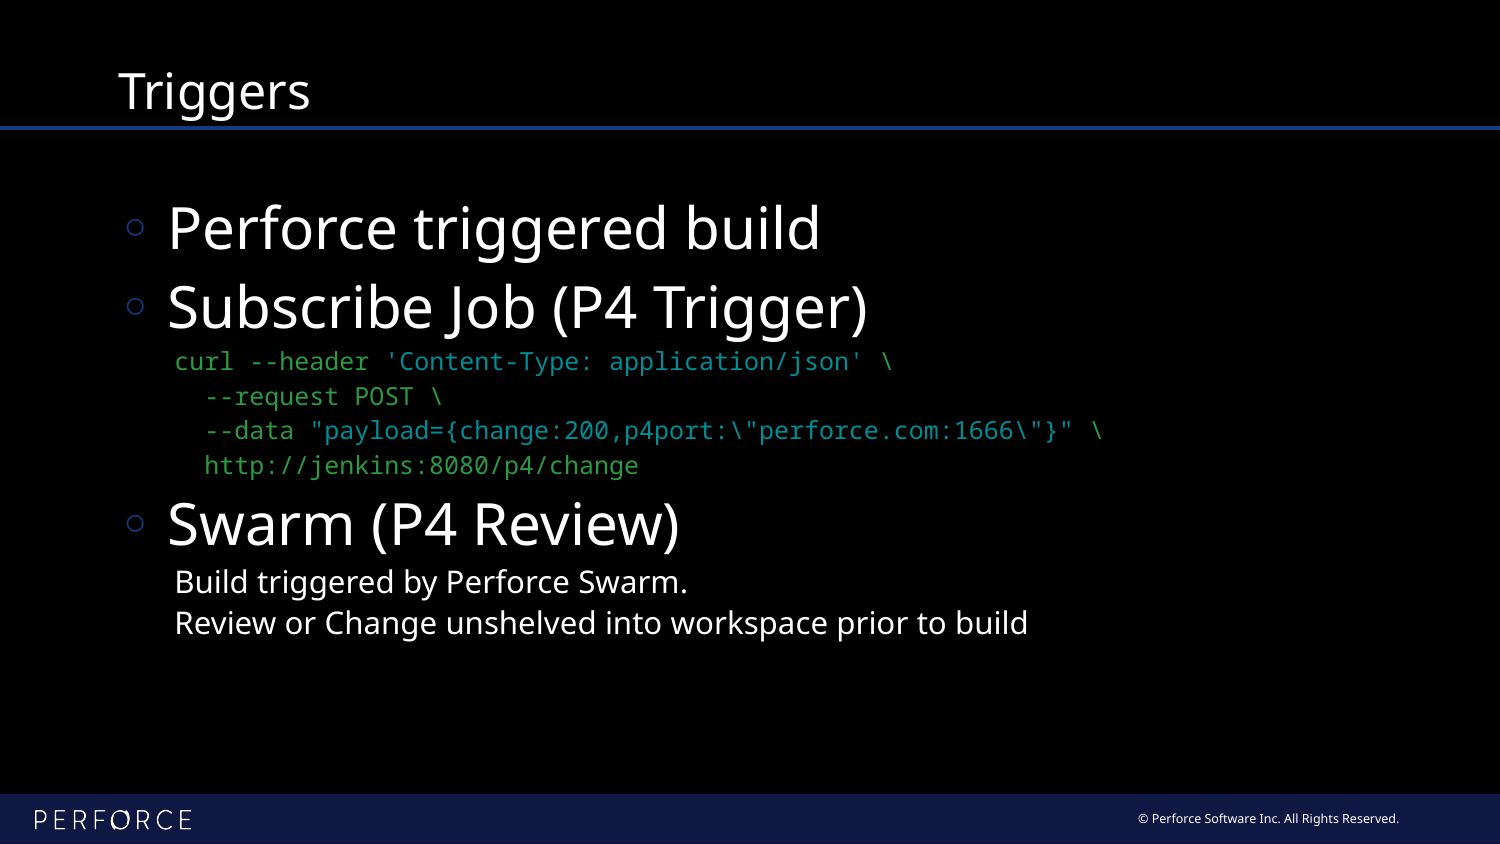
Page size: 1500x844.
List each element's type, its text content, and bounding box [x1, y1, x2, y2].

picture [34, 808, 192, 831]
title Triggers [103, 0, 1397, 128]
list Perforce triggered build Subscribe Job (P4 Trigger) curl --header 'Content-Type: application/json' \ --request POST \ --data "payload={change:200,p4port:\"perforce.com:1666\"}" \ http://jenkins:8080/p4/change Swarm (P4 Review) Build triggered by Perforce Swarm. Review or Change unshelved into workspace prior to build [103, 192, 1397, 801]
